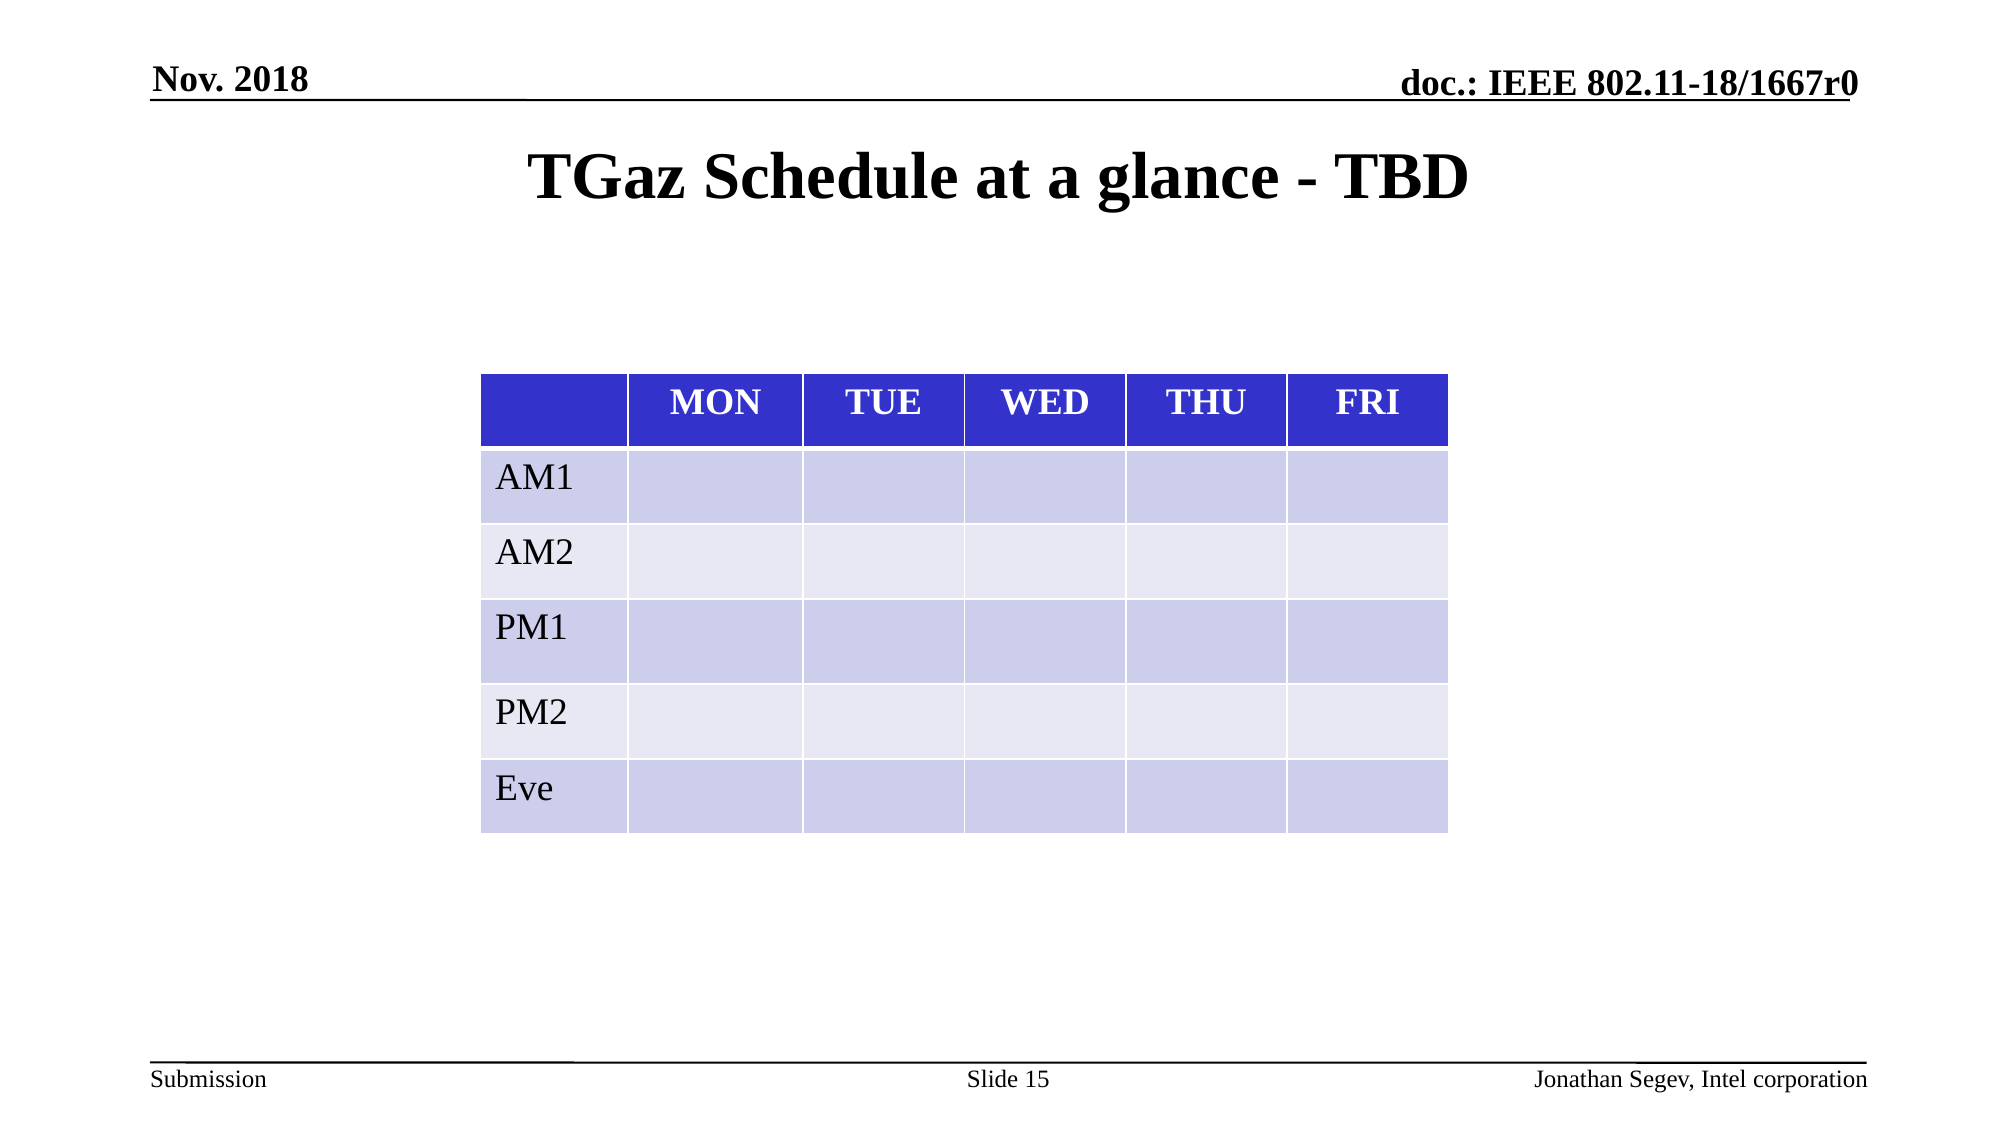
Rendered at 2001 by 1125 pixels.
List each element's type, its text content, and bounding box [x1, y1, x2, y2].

table_cell [965, 760, 1125, 833]
table_cell PM1 [481, 600, 627, 683]
table_cell Eve [481, 760, 627, 833]
table_cell [629, 760, 802, 833]
table_cell [965, 525, 1125, 598]
table_cell [804, 685, 964, 758]
table_cell [804, 451, 964, 523]
table_cell [804, 525, 964, 598]
table_header TUE [804, 374, 964, 446]
table_cell [804, 760, 964, 833]
table_cell [1127, 600, 1286, 683]
table_cell [965, 685, 1125, 758]
table_cell [965, 451, 1125, 523]
table_cell PM2 [481, 685, 627, 758]
table_cell [629, 451, 802, 523]
slide_number Slide 15 [950, 1061, 1067, 1123]
table_header FRI [1288, 374, 1448, 446]
table_cell [1288, 525, 1448, 598]
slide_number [152, 54, 563, 100]
table_cell [965, 600, 1125, 683]
table_cell [629, 525, 802, 598]
table_cell [1288, 600, 1448, 683]
table_header WED [965, 374, 1125, 446]
table_header THU [1127, 374, 1286, 446]
table_header MON [629, 374, 802, 446]
table_header [481, 374, 627, 446]
table_cell [1127, 685, 1286, 758]
title TGaz Schedule at a glance - TBD [149, 112, 1850, 232]
table_cell [1127, 760, 1286, 833]
table_cell [1288, 451, 1448, 523]
table_cell [1127, 525, 1286, 598]
table_cell [1288, 760, 1448, 833]
table_cell [804, 600, 964, 683]
table_cell [1288, 685, 1448, 758]
footer Jonathan Segev, Intel corporation [1171, 1061, 1869, 1093]
table_cell [1127, 451, 1286, 523]
table_cell AM1 [481, 451, 627, 523]
table_cell [629, 685, 802, 758]
table_cell [629, 600, 802, 683]
table_cell AM2 [481, 525, 627, 598]
